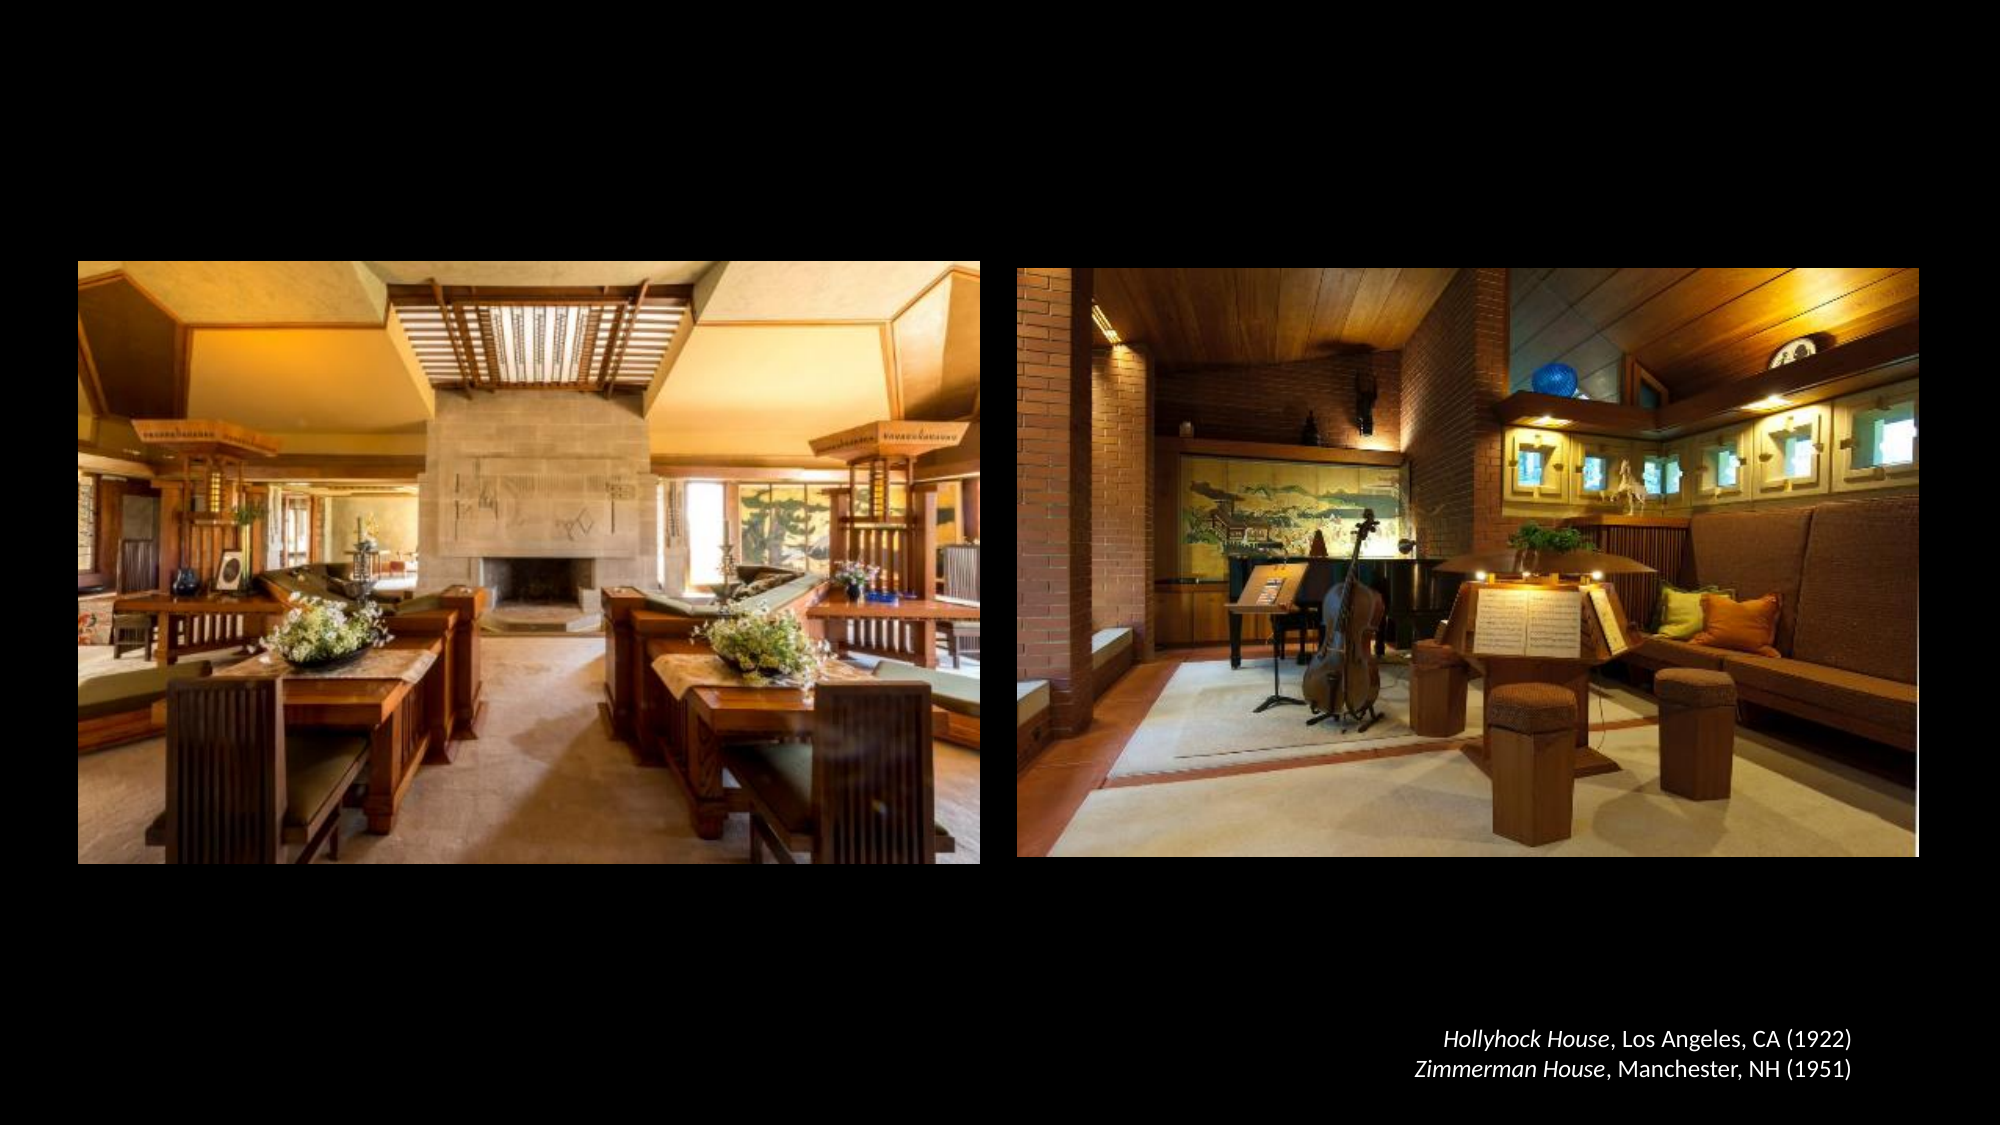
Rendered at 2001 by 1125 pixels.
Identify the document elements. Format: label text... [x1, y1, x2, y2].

picture [1017, 268, 1919, 857]
picture [78, 261, 980, 864]
text_box Hollyhock House, Los Angeles, CA (1922) Zimmerman House, Manchester, NH (1951) [1399, 1014, 1868, 1090]
